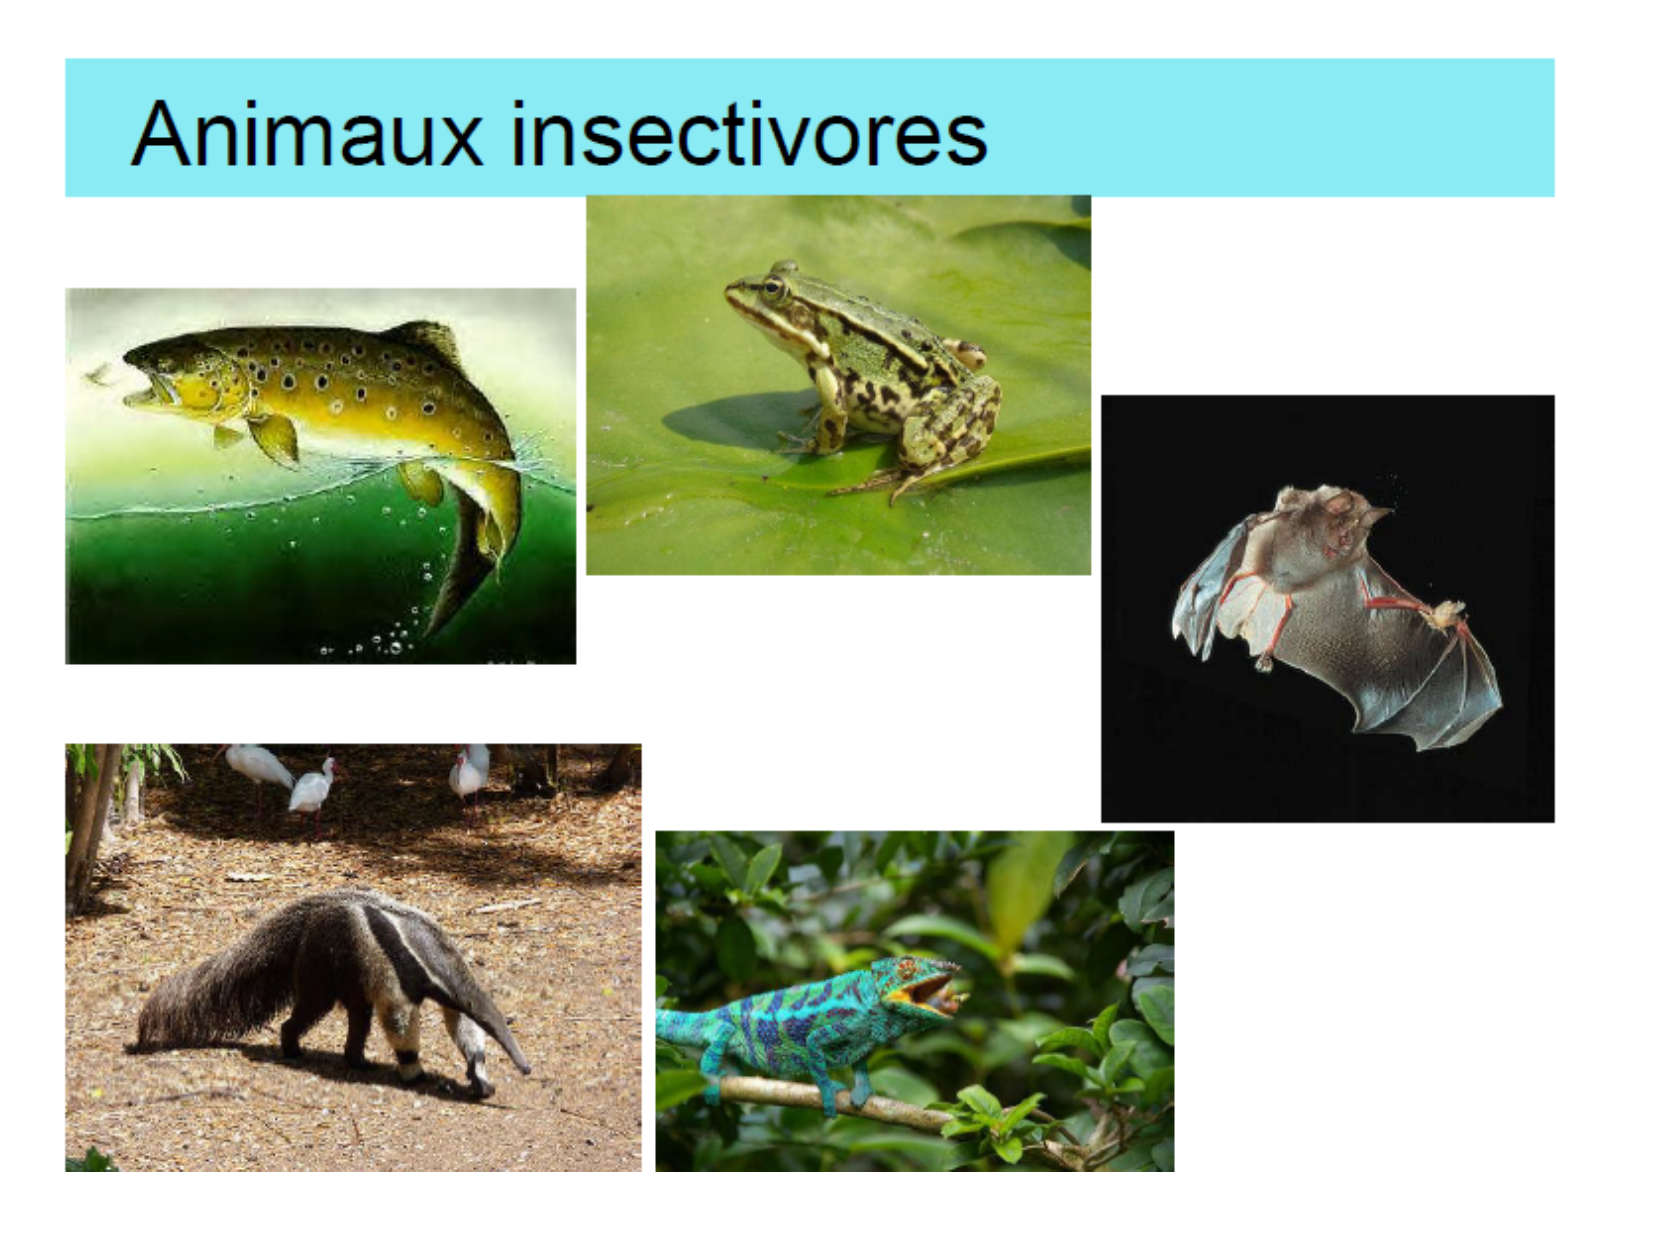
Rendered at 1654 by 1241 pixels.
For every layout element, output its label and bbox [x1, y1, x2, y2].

picture [40, 45, 1587, 1172]
